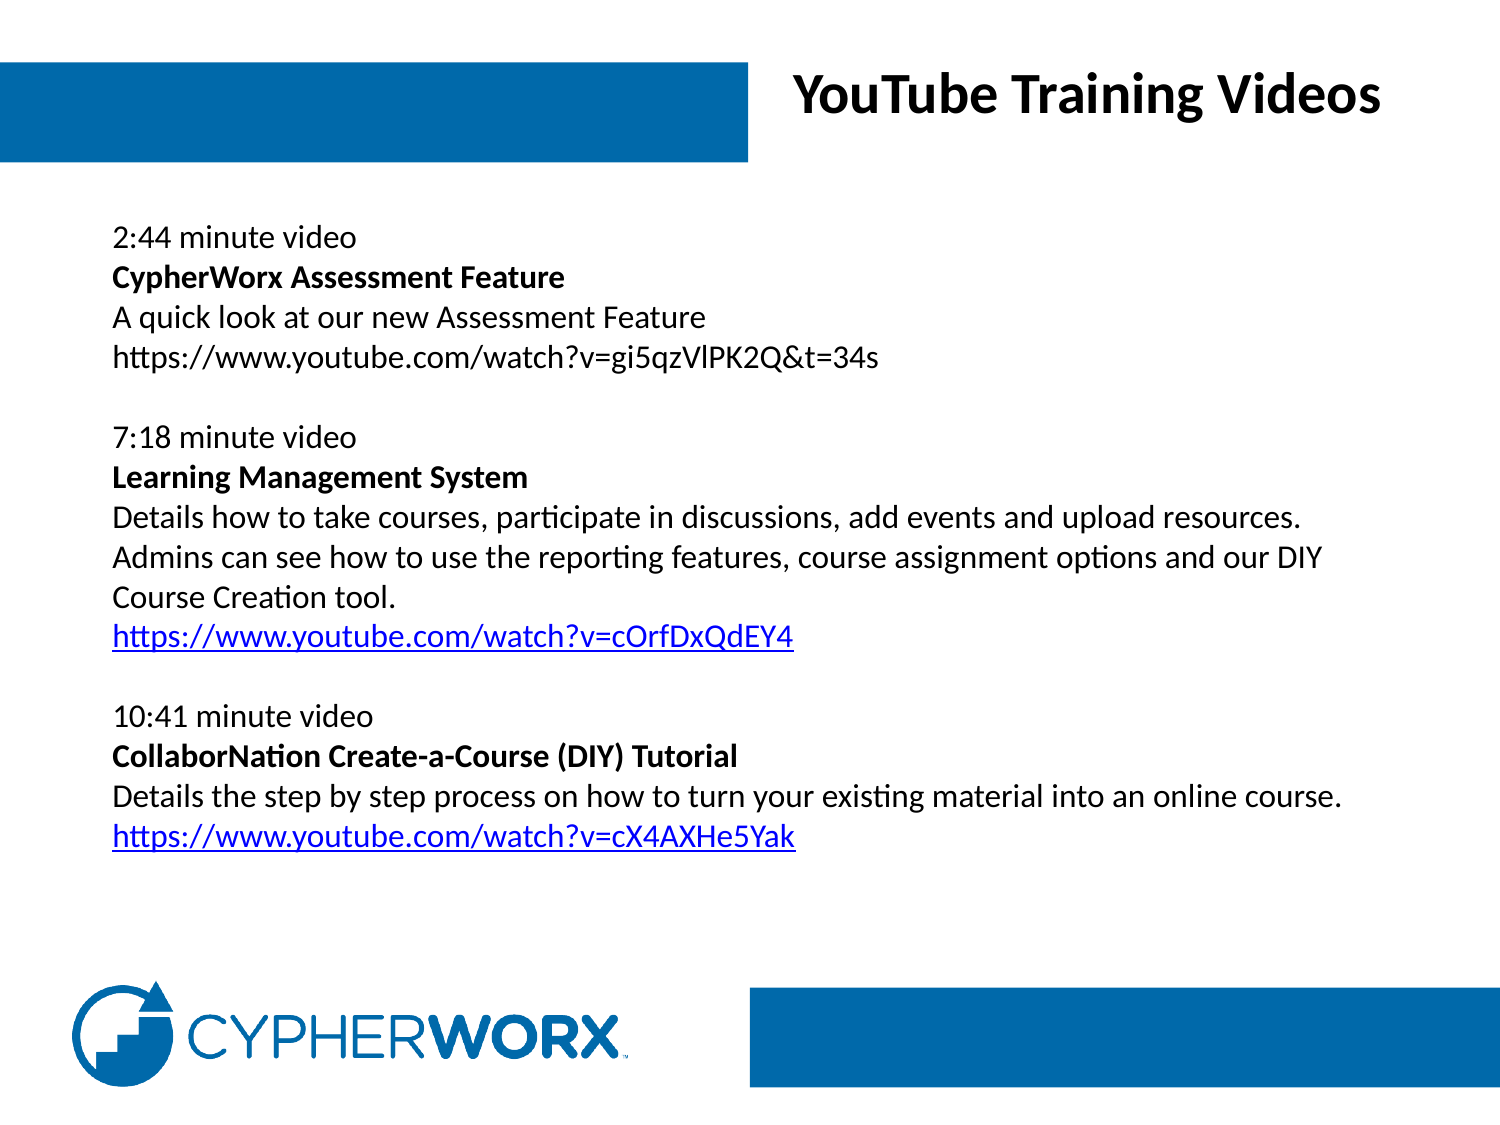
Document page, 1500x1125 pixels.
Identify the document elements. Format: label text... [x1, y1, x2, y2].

text_box 2:44 minute video CypherWorx Assessment Feature A quick look at our new Assessment Feature https://www.youtube.com/watch?v=gi5qzVlPK2Q&t=34s 7:18 minute video Learning Management System Details how to take courses, participate in discussions, add events and upload resources. Admins can see how to use the reporting features, course assignment options and our DIY Course Creation tool. https://www.youtube.com/watch?v=cOrfDxQdEY4 10:41 minute video CollaborNation Create-a-Course (DIY) Tutorial Details the step by step process on how to turn your existing material into an online course. https://www.youtube.com/watch?v=cX4AXHe5Yak [97, 208, 1380, 902]
picture [72, 980, 628, 1087]
text_box YouTube Training Videos [778, 47, 1429, 133]
